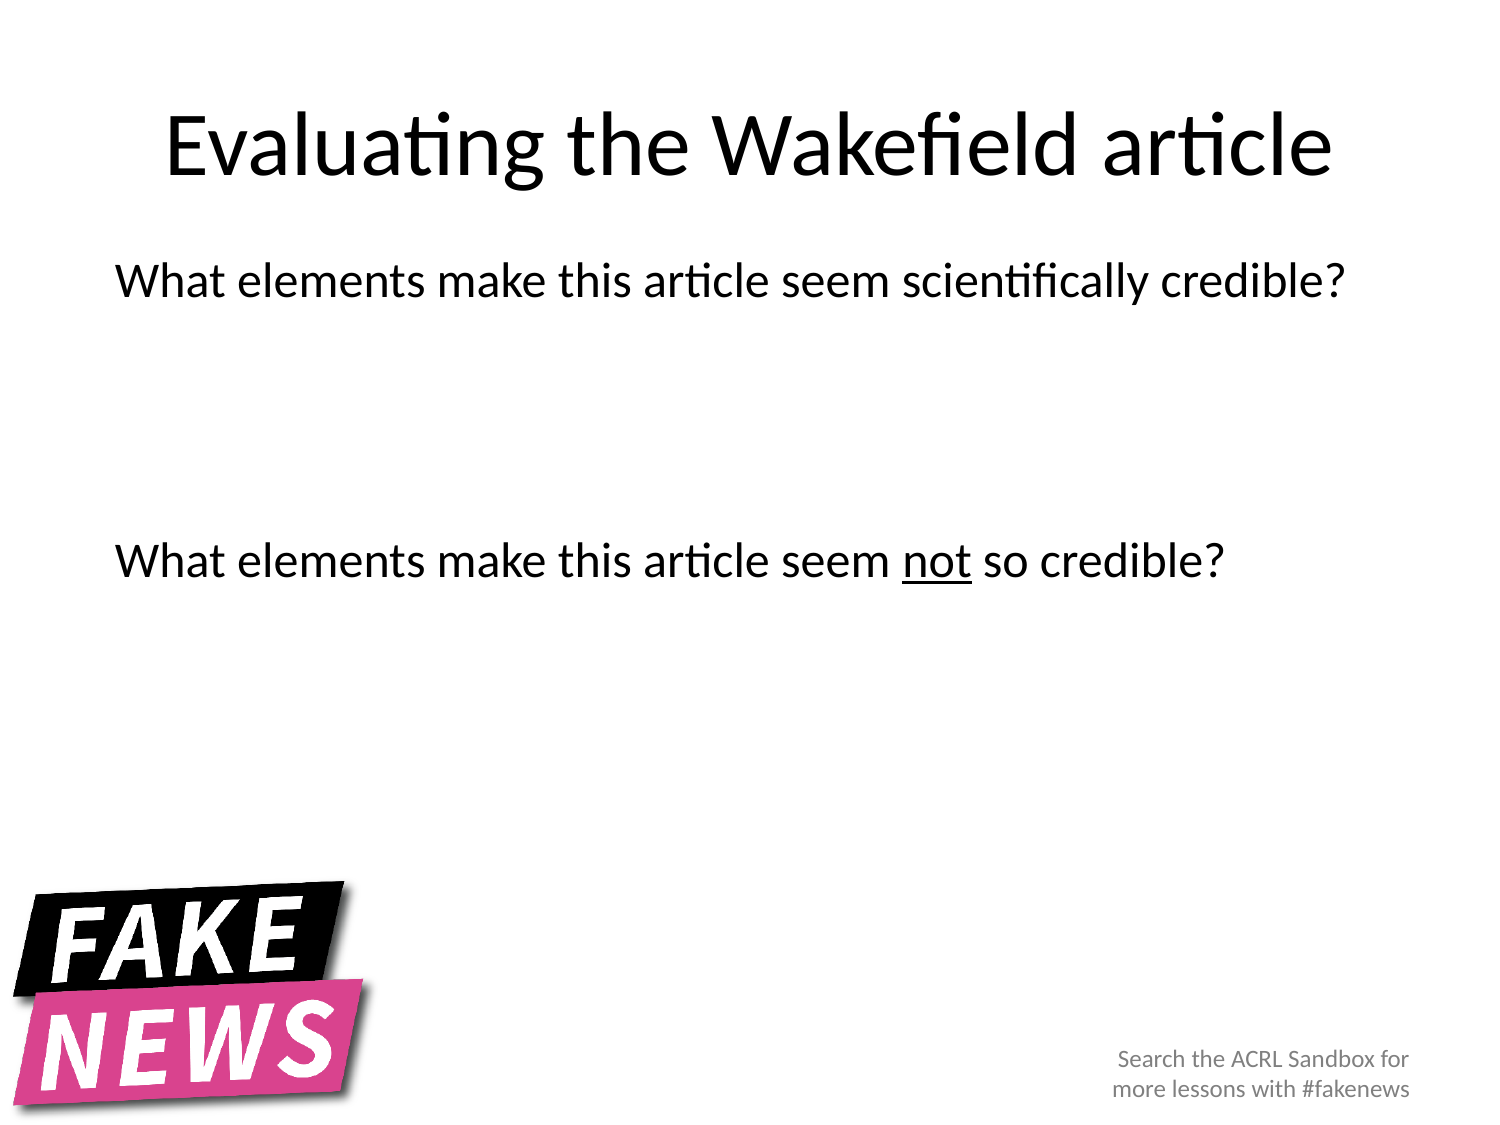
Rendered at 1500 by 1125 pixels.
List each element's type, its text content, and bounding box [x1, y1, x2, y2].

picture [5, 873, 383, 1125]
title Evaluating the Wakefield article [75, 45, 1425, 233]
text_box What elements make this article seem scientifically credible? What elements make this article seem not so credible? [99, 236, 1425, 875]
